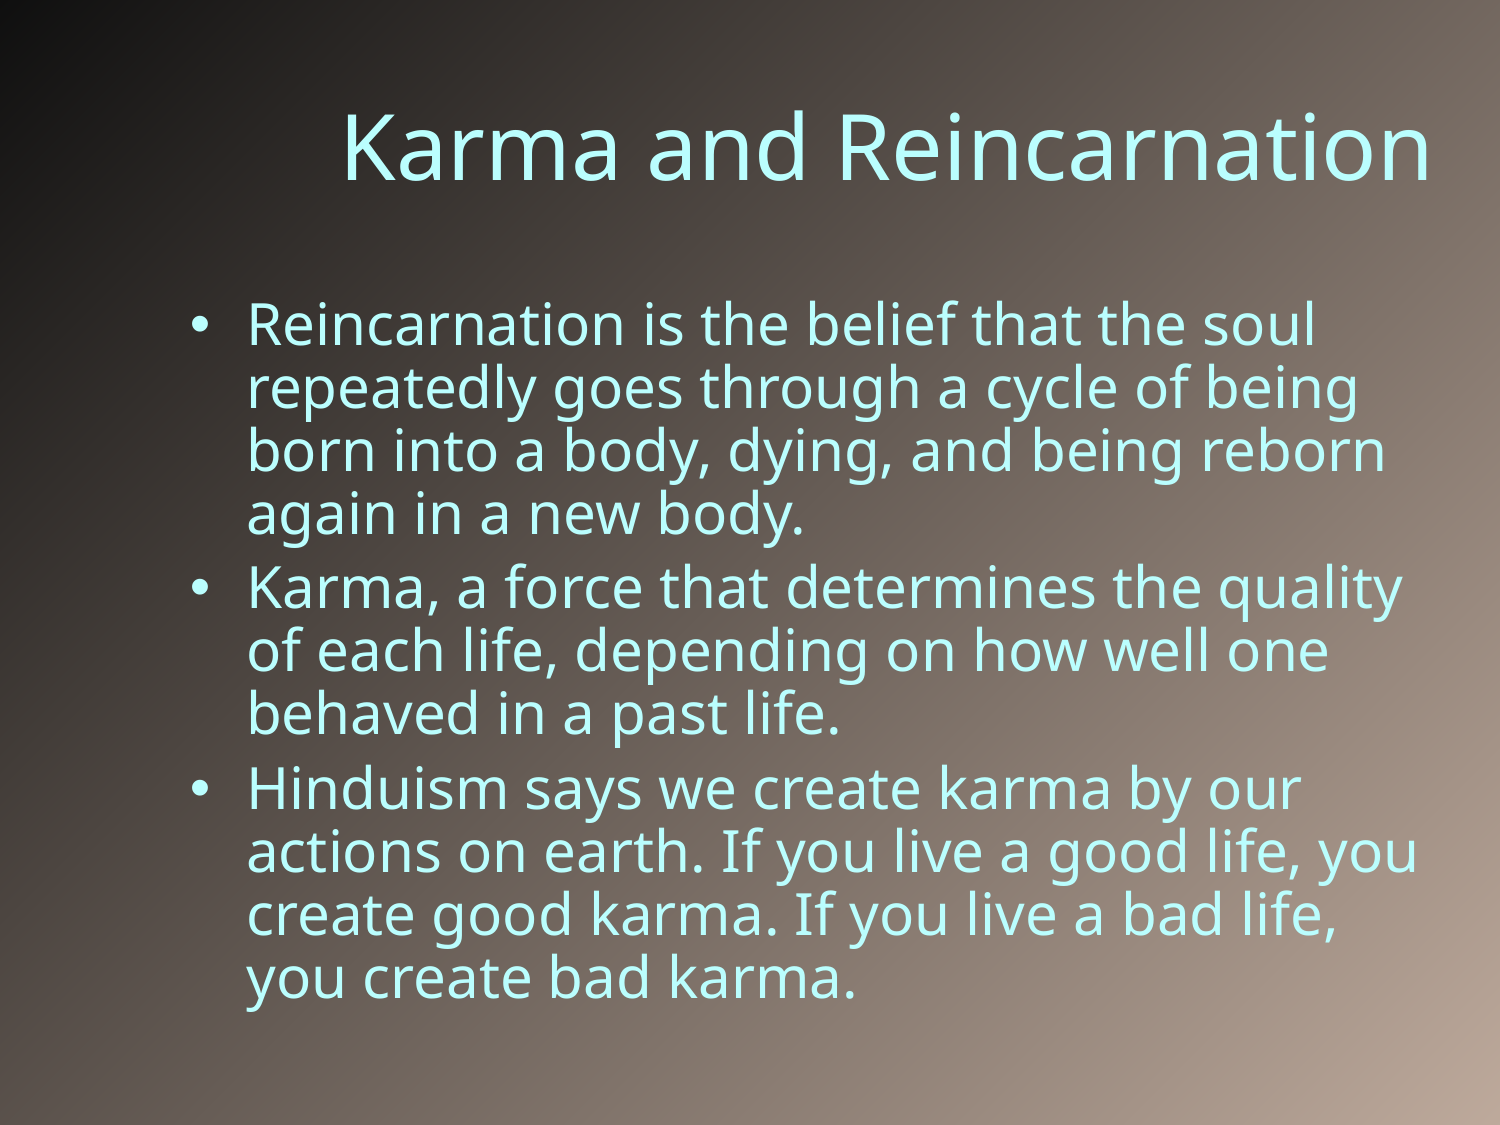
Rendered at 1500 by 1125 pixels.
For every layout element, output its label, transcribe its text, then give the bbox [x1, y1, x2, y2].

title Karma and Reincarnation [249, 50, 1500, 238]
list Reincarnation is the belief that the soul repeatedly goes through a cycle of being born into a body, dying, and being reborn again in a new body. Karma, a force that determines the quality of each life, depending on how well one behaved in a past life. Hinduism says we create karma by our actions on earth. If you live a good life, you create good karma. If you live a bad life, you create bad karma. [174, 287, 1450, 1125]
